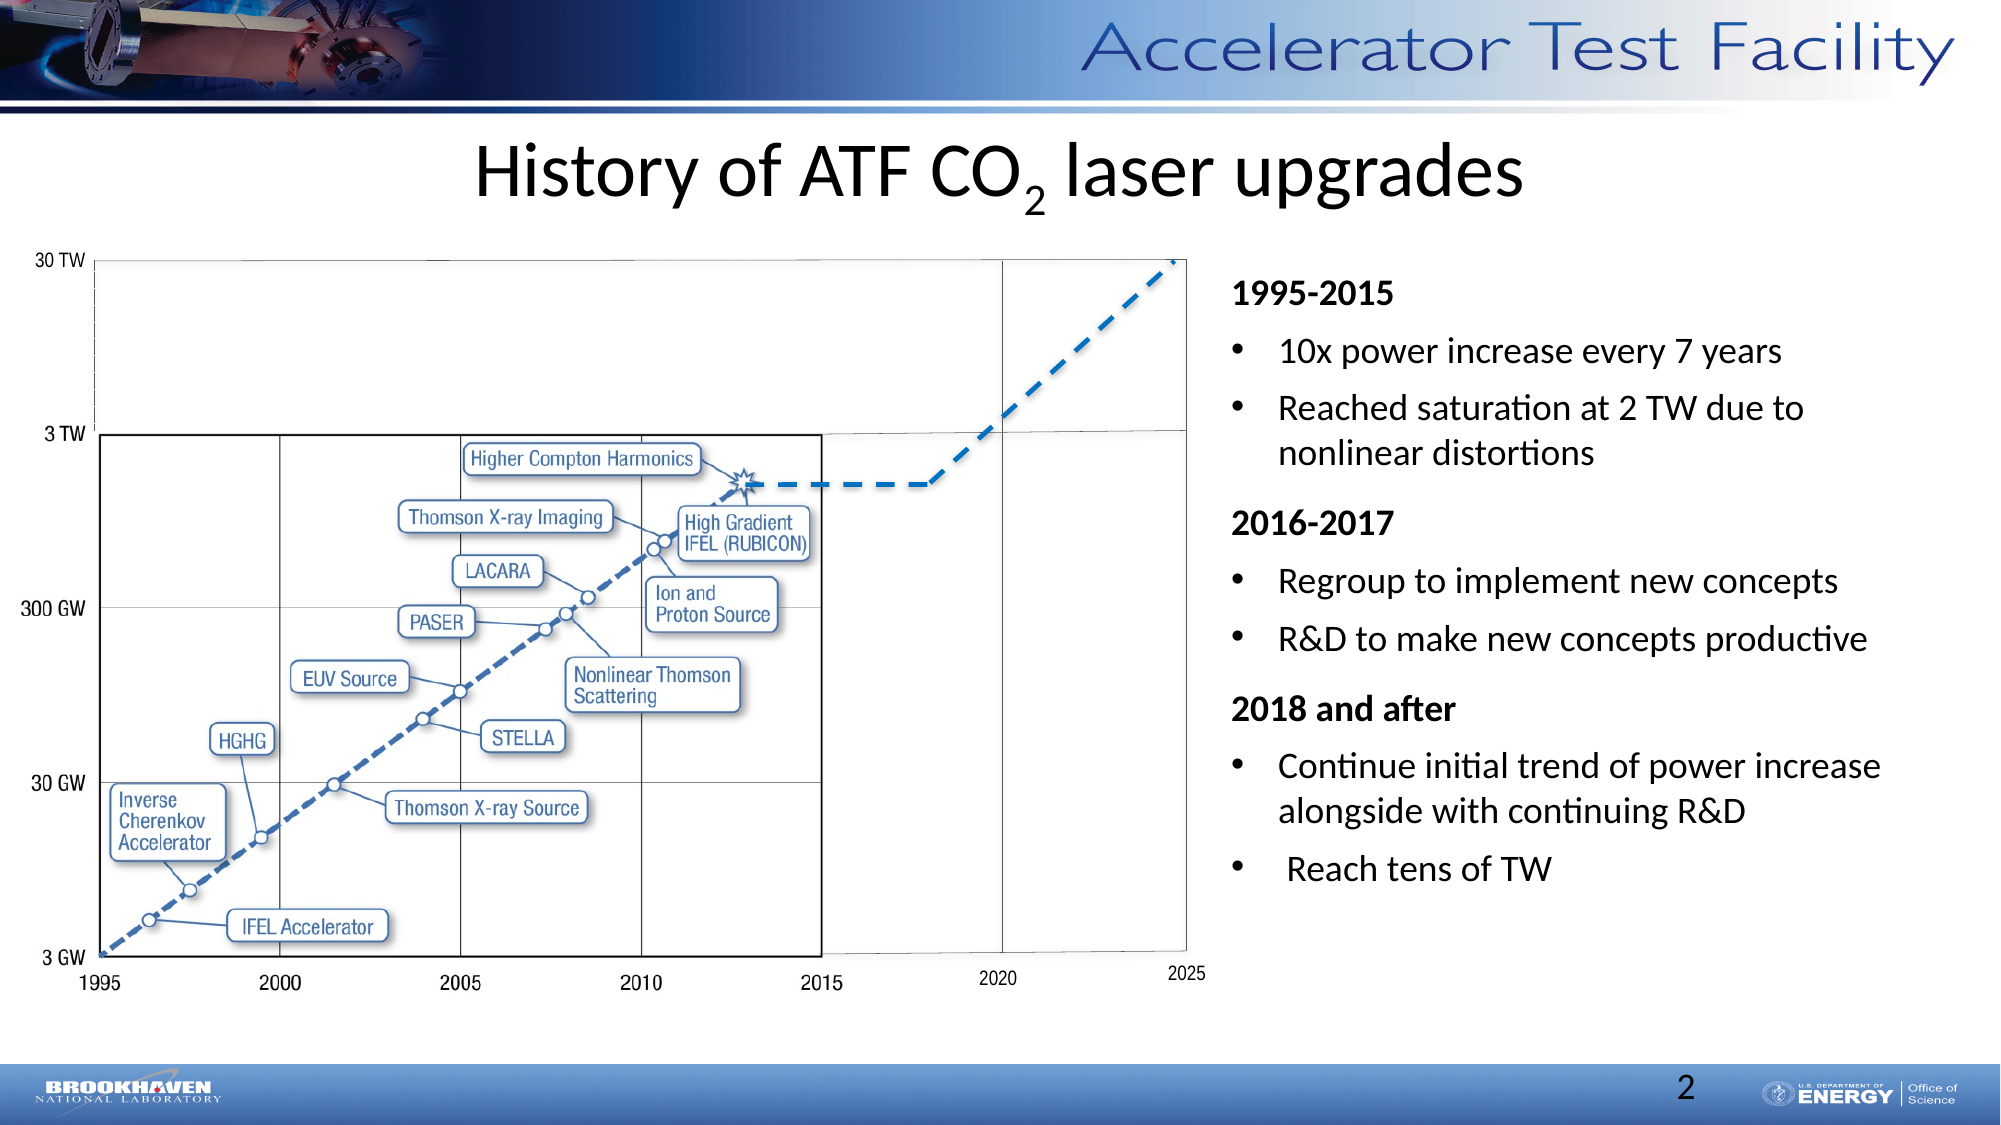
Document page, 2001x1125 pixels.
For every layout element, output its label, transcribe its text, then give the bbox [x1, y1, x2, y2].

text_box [818, 430, 924, 435]
text_box 2025 [1153, 952, 1338, 993]
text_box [929, 260, 1175, 484]
slide_number 2 [1661, 1054, 1900, 1115]
title History of ATF CO2 laser upgrades [99, 110, 1900, 233]
picture [0, 0, 2001, 1125]
text_box 30 TW [20, 239, 205, 279]
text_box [1179, 430, 1187, 435]
text_box 1995-2015 10x power increase every 7 years Reached saturation at 2 TW due to nonlinear distortions 2016-2017 Regroup to implement new concepts R&D to make new concepts productive 2018 and after Continue initial trend of power increase alongside with continuing R&D Reach tens of TW [1216, 260, 1965, 896]
text_box 2020 [964, 961, 1149, 997]
